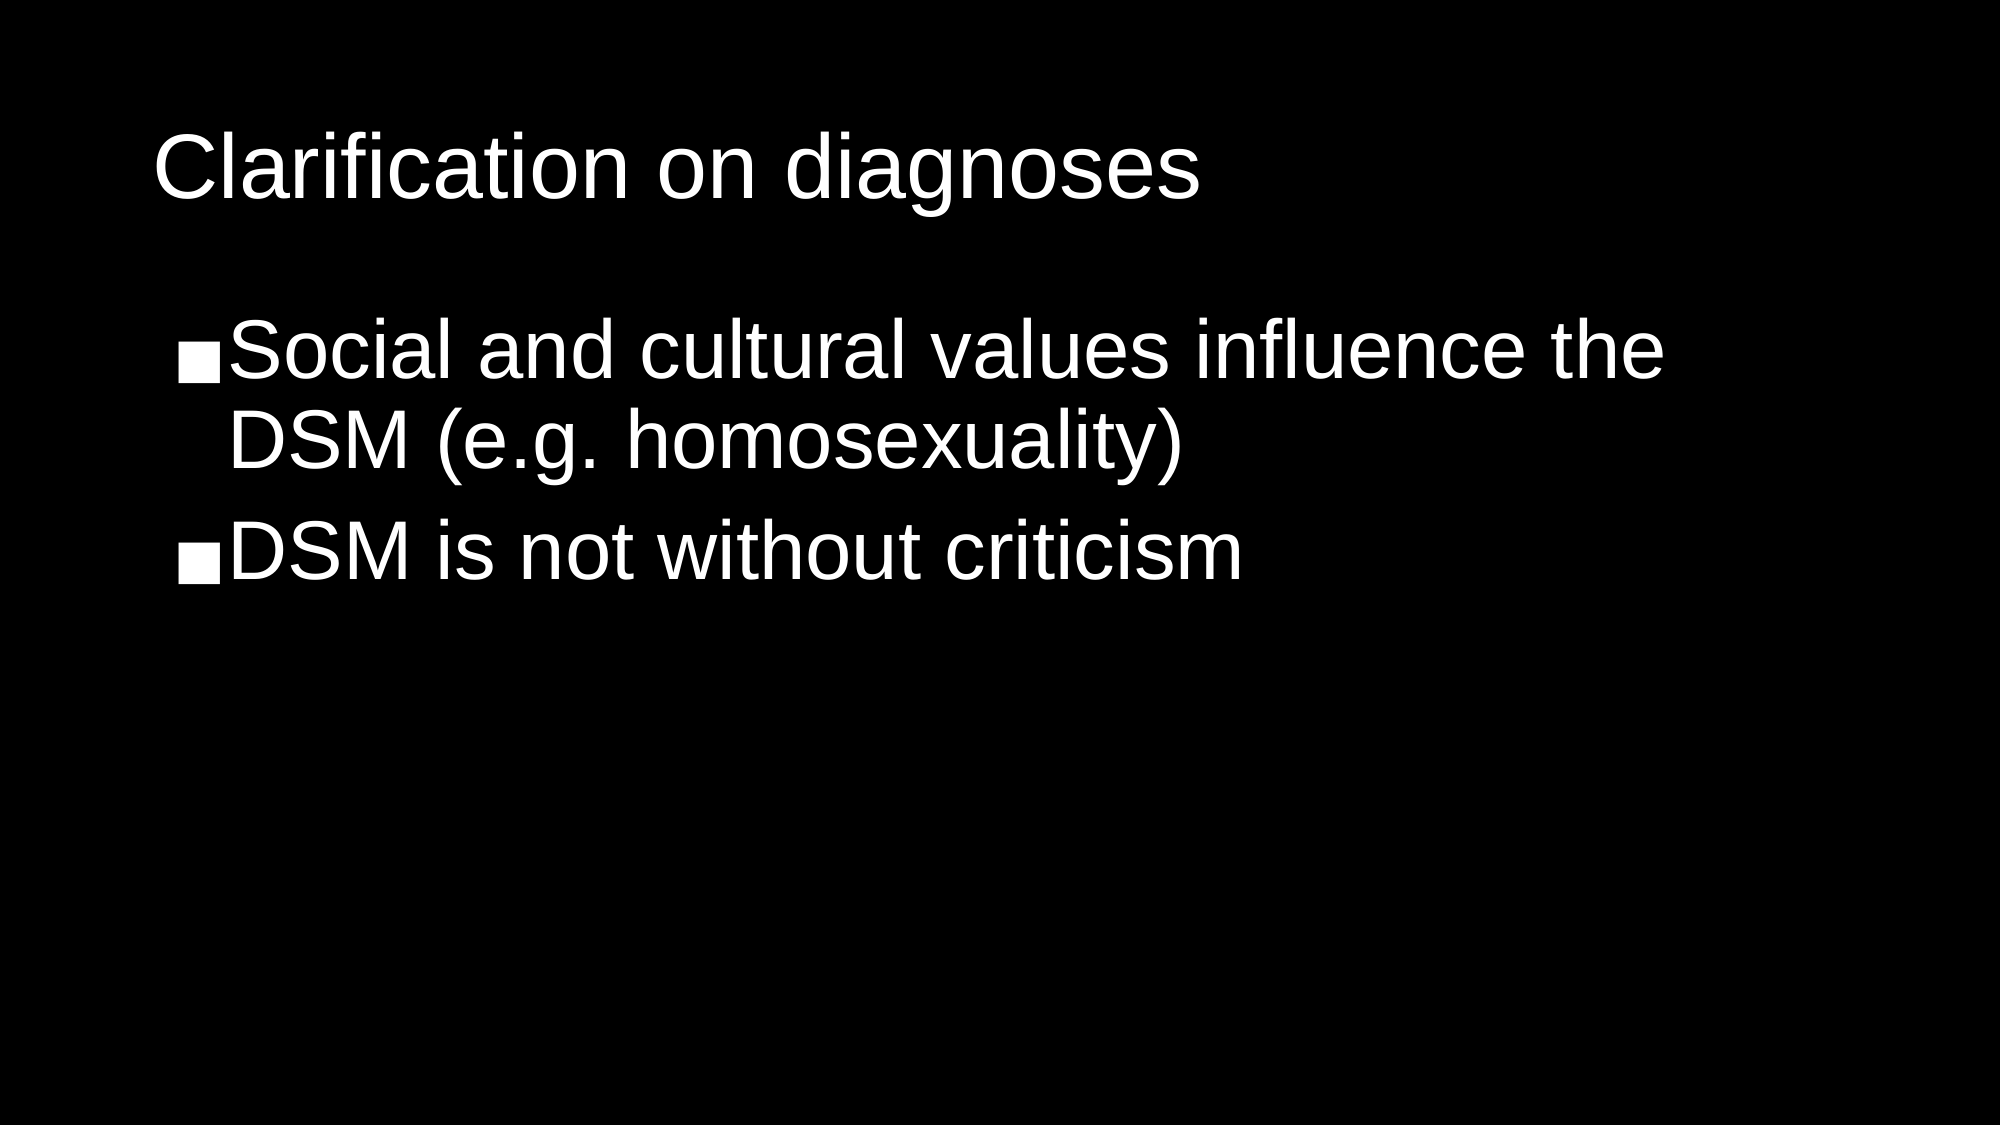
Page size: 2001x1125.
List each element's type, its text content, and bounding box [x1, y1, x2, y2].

title Clarification on diagnoses [137, 59, 1863, 278]
list Social and cultural values influence the DSM (e.g. homosexuality) DSM is not without criticism [137, 299, 1863, 1014]
